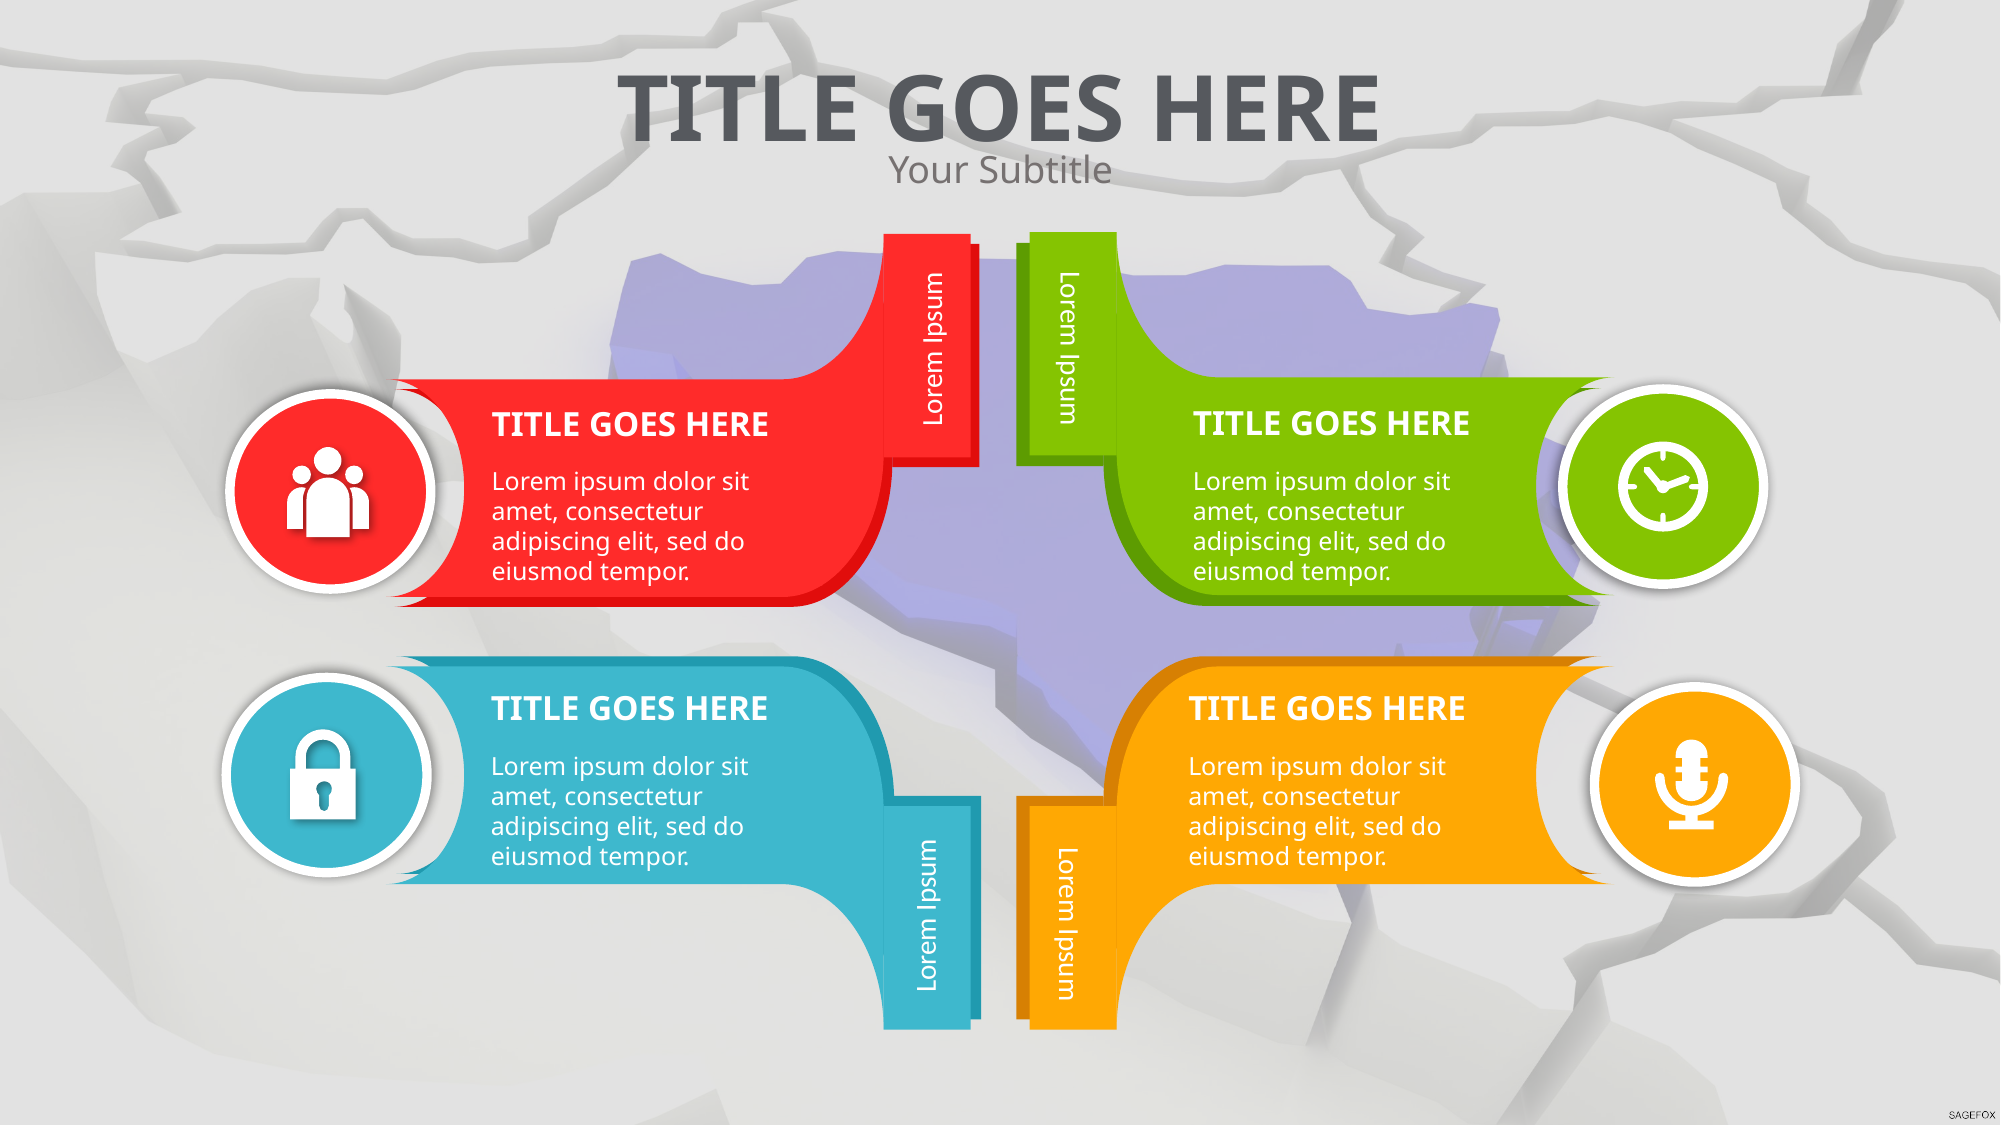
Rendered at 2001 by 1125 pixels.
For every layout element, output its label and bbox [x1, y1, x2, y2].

text_box [548, 42, 1452, 199]
text_box [1029, 666, 1615, 1030]
text_box [1029, 231, 1615, 596]
text_box [1615, 388, 1764, 585]
text_box [306, 477, 350, 538]
text_box [1016, 656, 1602, 1020]
text_box [396, 656, 982, 1020]
picture [1925, 0, 2001, 1125]
text_box [1655, 739, 1729, 830]
text_box [1016, 242, 1602, 606]
text_box [1618, 441, 1709, 532]
text_box [292, 465, 311, 485]
text_box [394, 243, 980, 607]
text_box [345, 465, 364, 485]
text_box [385, 233, 971, 597]
text_box [349, 487, 369, 529]
text_box [226, 677, 385, 873]
text_box [287, 487, 306, 529]
text_box [229, 393, 385, 590]
text_box [385, 666, 971, 1030]
text_box [1615, 686, 1796, 883]
text_box [290, 729, 356, 820]
text_box [313, 447, 342, 475]
